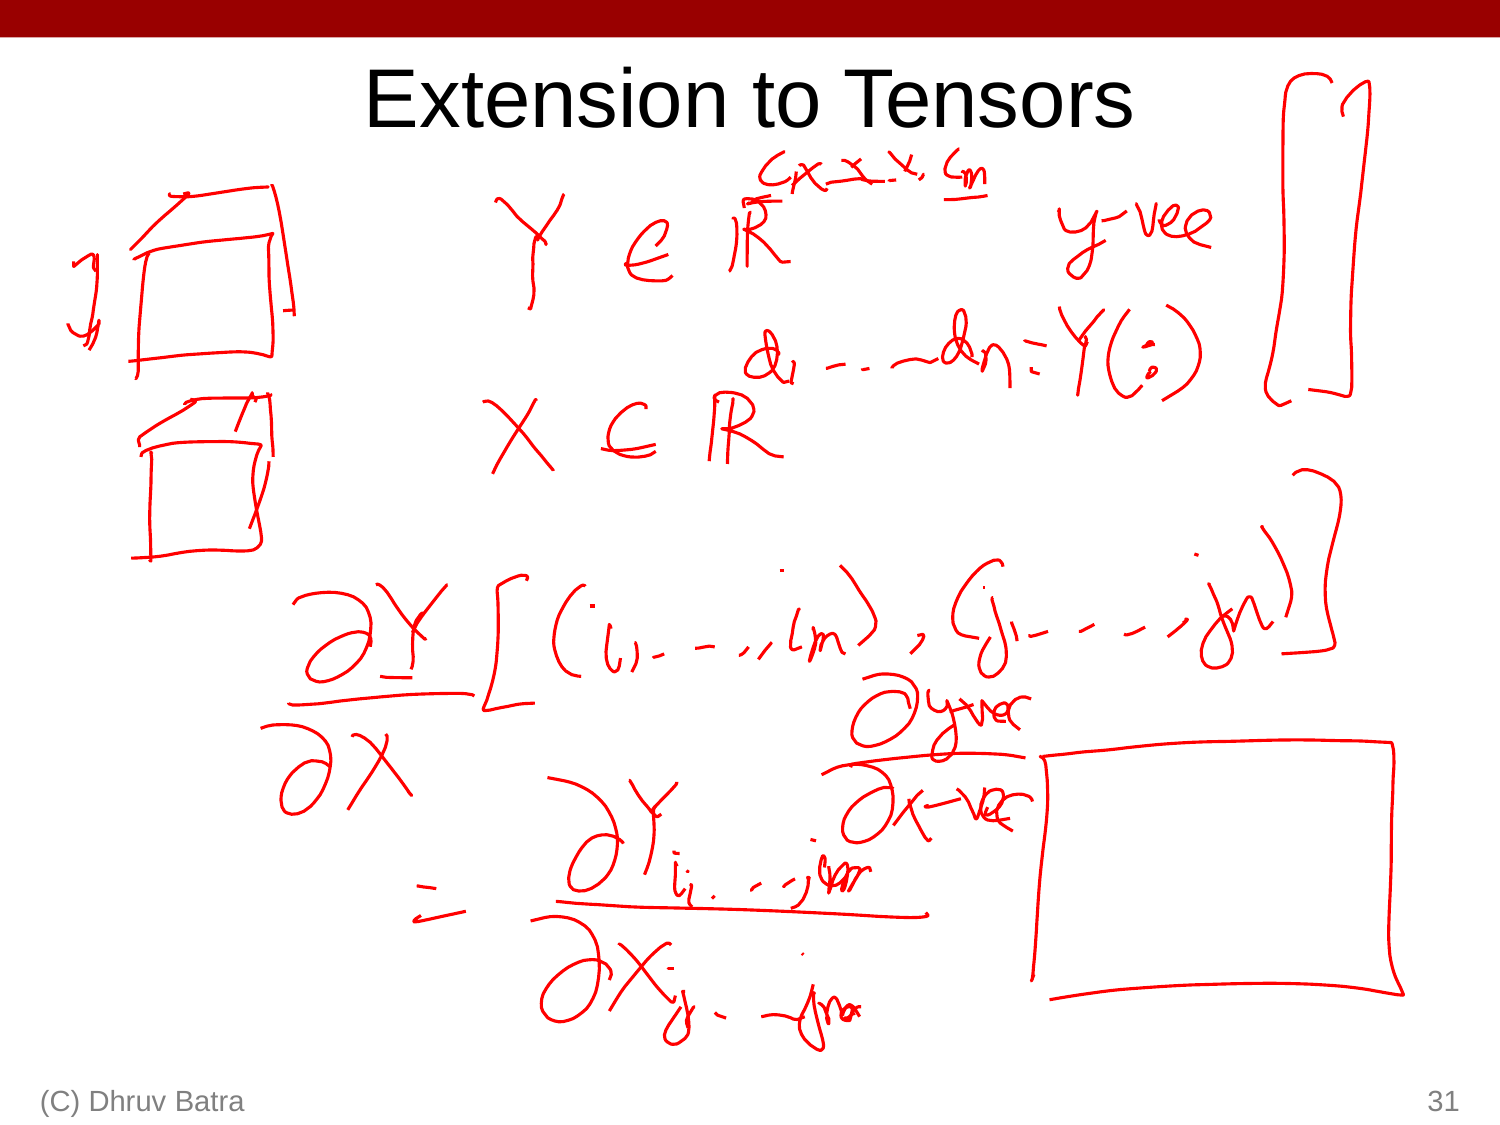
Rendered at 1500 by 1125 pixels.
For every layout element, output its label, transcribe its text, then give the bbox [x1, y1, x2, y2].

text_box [910, 469, 1342, 678]
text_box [260, 565, 877, 815]
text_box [821, 673, 1033, 844]
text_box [1023, 203, 1212, 402]
title Extension to Tensors [0, 37, 1500, 151]
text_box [1031, 739, 1404, 1001]
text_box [413, 885, 467, 923]
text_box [131, 392, 274, 562]
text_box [624, 220, 673, 282]
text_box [1265, 73, 1371, 406]
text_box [495, 193, 565, 310]
slide_number 31 [1162, 1049, 1476, 1125]
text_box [728, 148, 986, 272]
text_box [708, 309, 1011, 465]
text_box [747, 151, 988, 205]
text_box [482, 399, 554, 475]
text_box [530, 839, 929, 1051]
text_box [547, 777, 716, 837]
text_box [67, 183, 295, 379]
footer (C) Dhruv Batra [24, 1049, 501, 1125]
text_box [600, 402, 657, 458]
